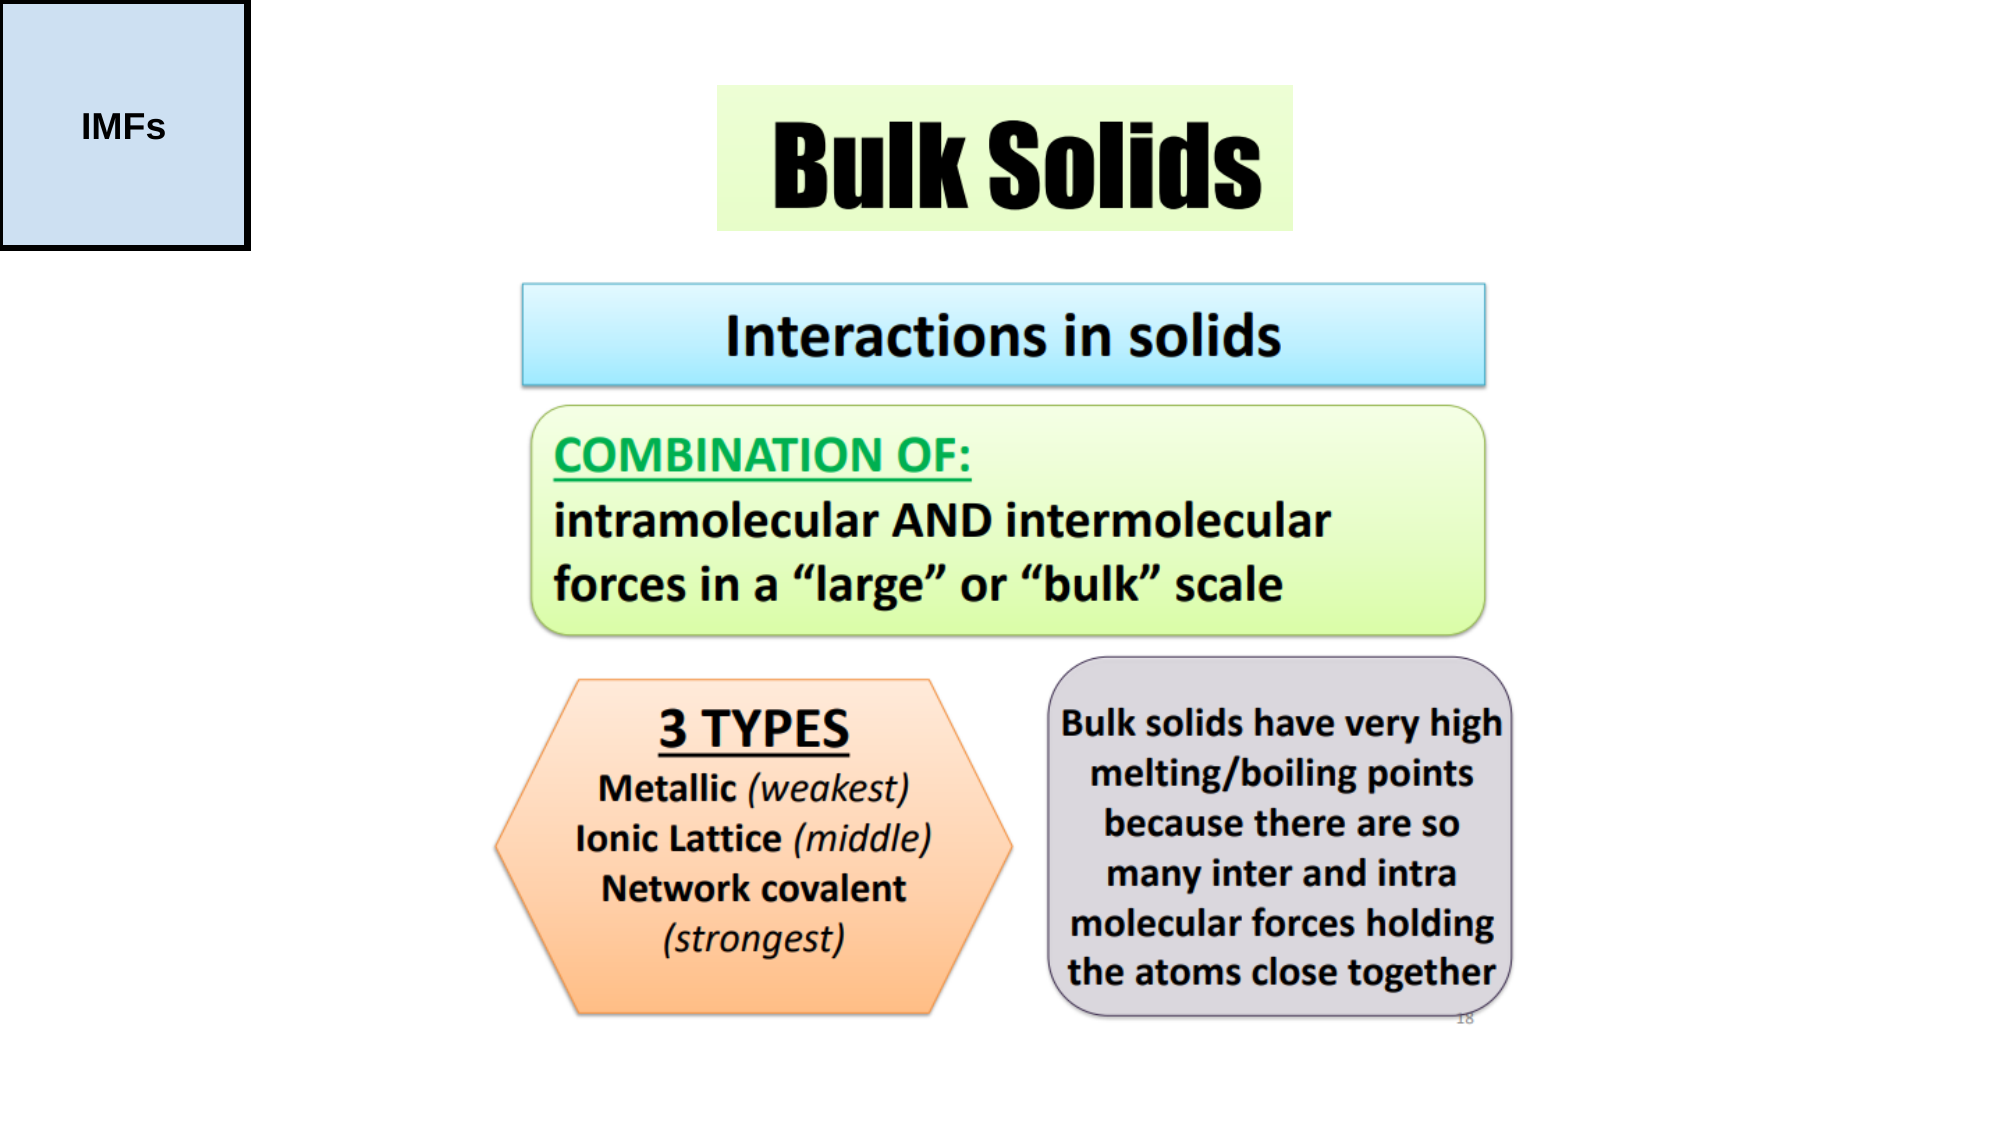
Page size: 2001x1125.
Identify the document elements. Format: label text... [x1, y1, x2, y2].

picture [475, 263, 1526, 1046]
picture [717, 85, 1293, 231]
text_box IMFs [0, 0, 248, 249]
